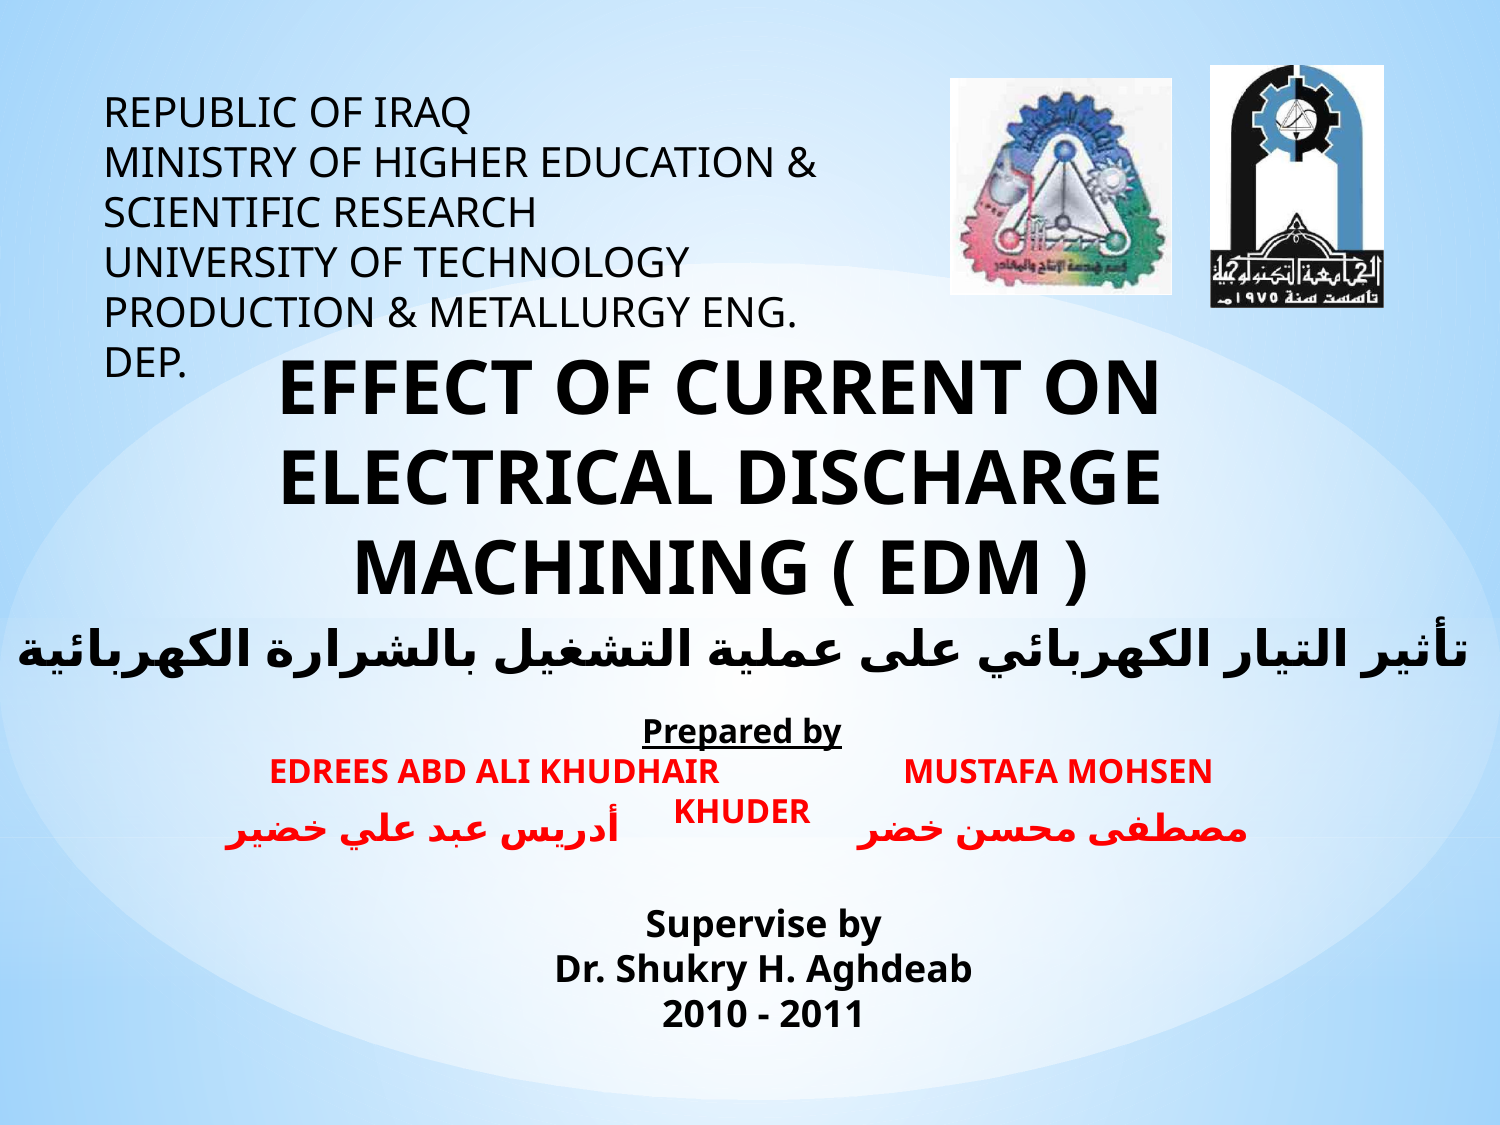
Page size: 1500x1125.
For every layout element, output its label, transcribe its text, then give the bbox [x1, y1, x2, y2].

text_box أدريس عبد علي خضير [201, 796, 635, 857]
text_box مصطفى محسن خضر [843, 796, 1264, 857]
text_box EFFECT OF CURRENT ON ELECTRICAL DISCHARGE MACHINING ( EDM ) [123, 331, 1317, 609]
picture [950, 77, 1172, 295]
text_box تأثير التيار الكهربائي على عملية التشغيل بالشرارة الكهربائية [2, 609, 1486, 685]
text_box REPUBLIC OF IRAQ MINISTRY OF HIGHER EDUCATION & SCIENTIFIC RESEARCH UNIVERSITY OF TECHNOLOGY PRODUCTION & METALLURGY ENG. DEP. [88, 78, 892, 393]
text_box Supervise by Dr. Shukry H. Aghdeab 2010 - 2011 [285, 892, 1243, 1088]
text_box Prepared by EDREES ABD ALI KHUDHAIR MUSTAFA MOHSEN KHUDER [194, 703, 1289, 838]
picture [1210, 64, 1384, 308]
